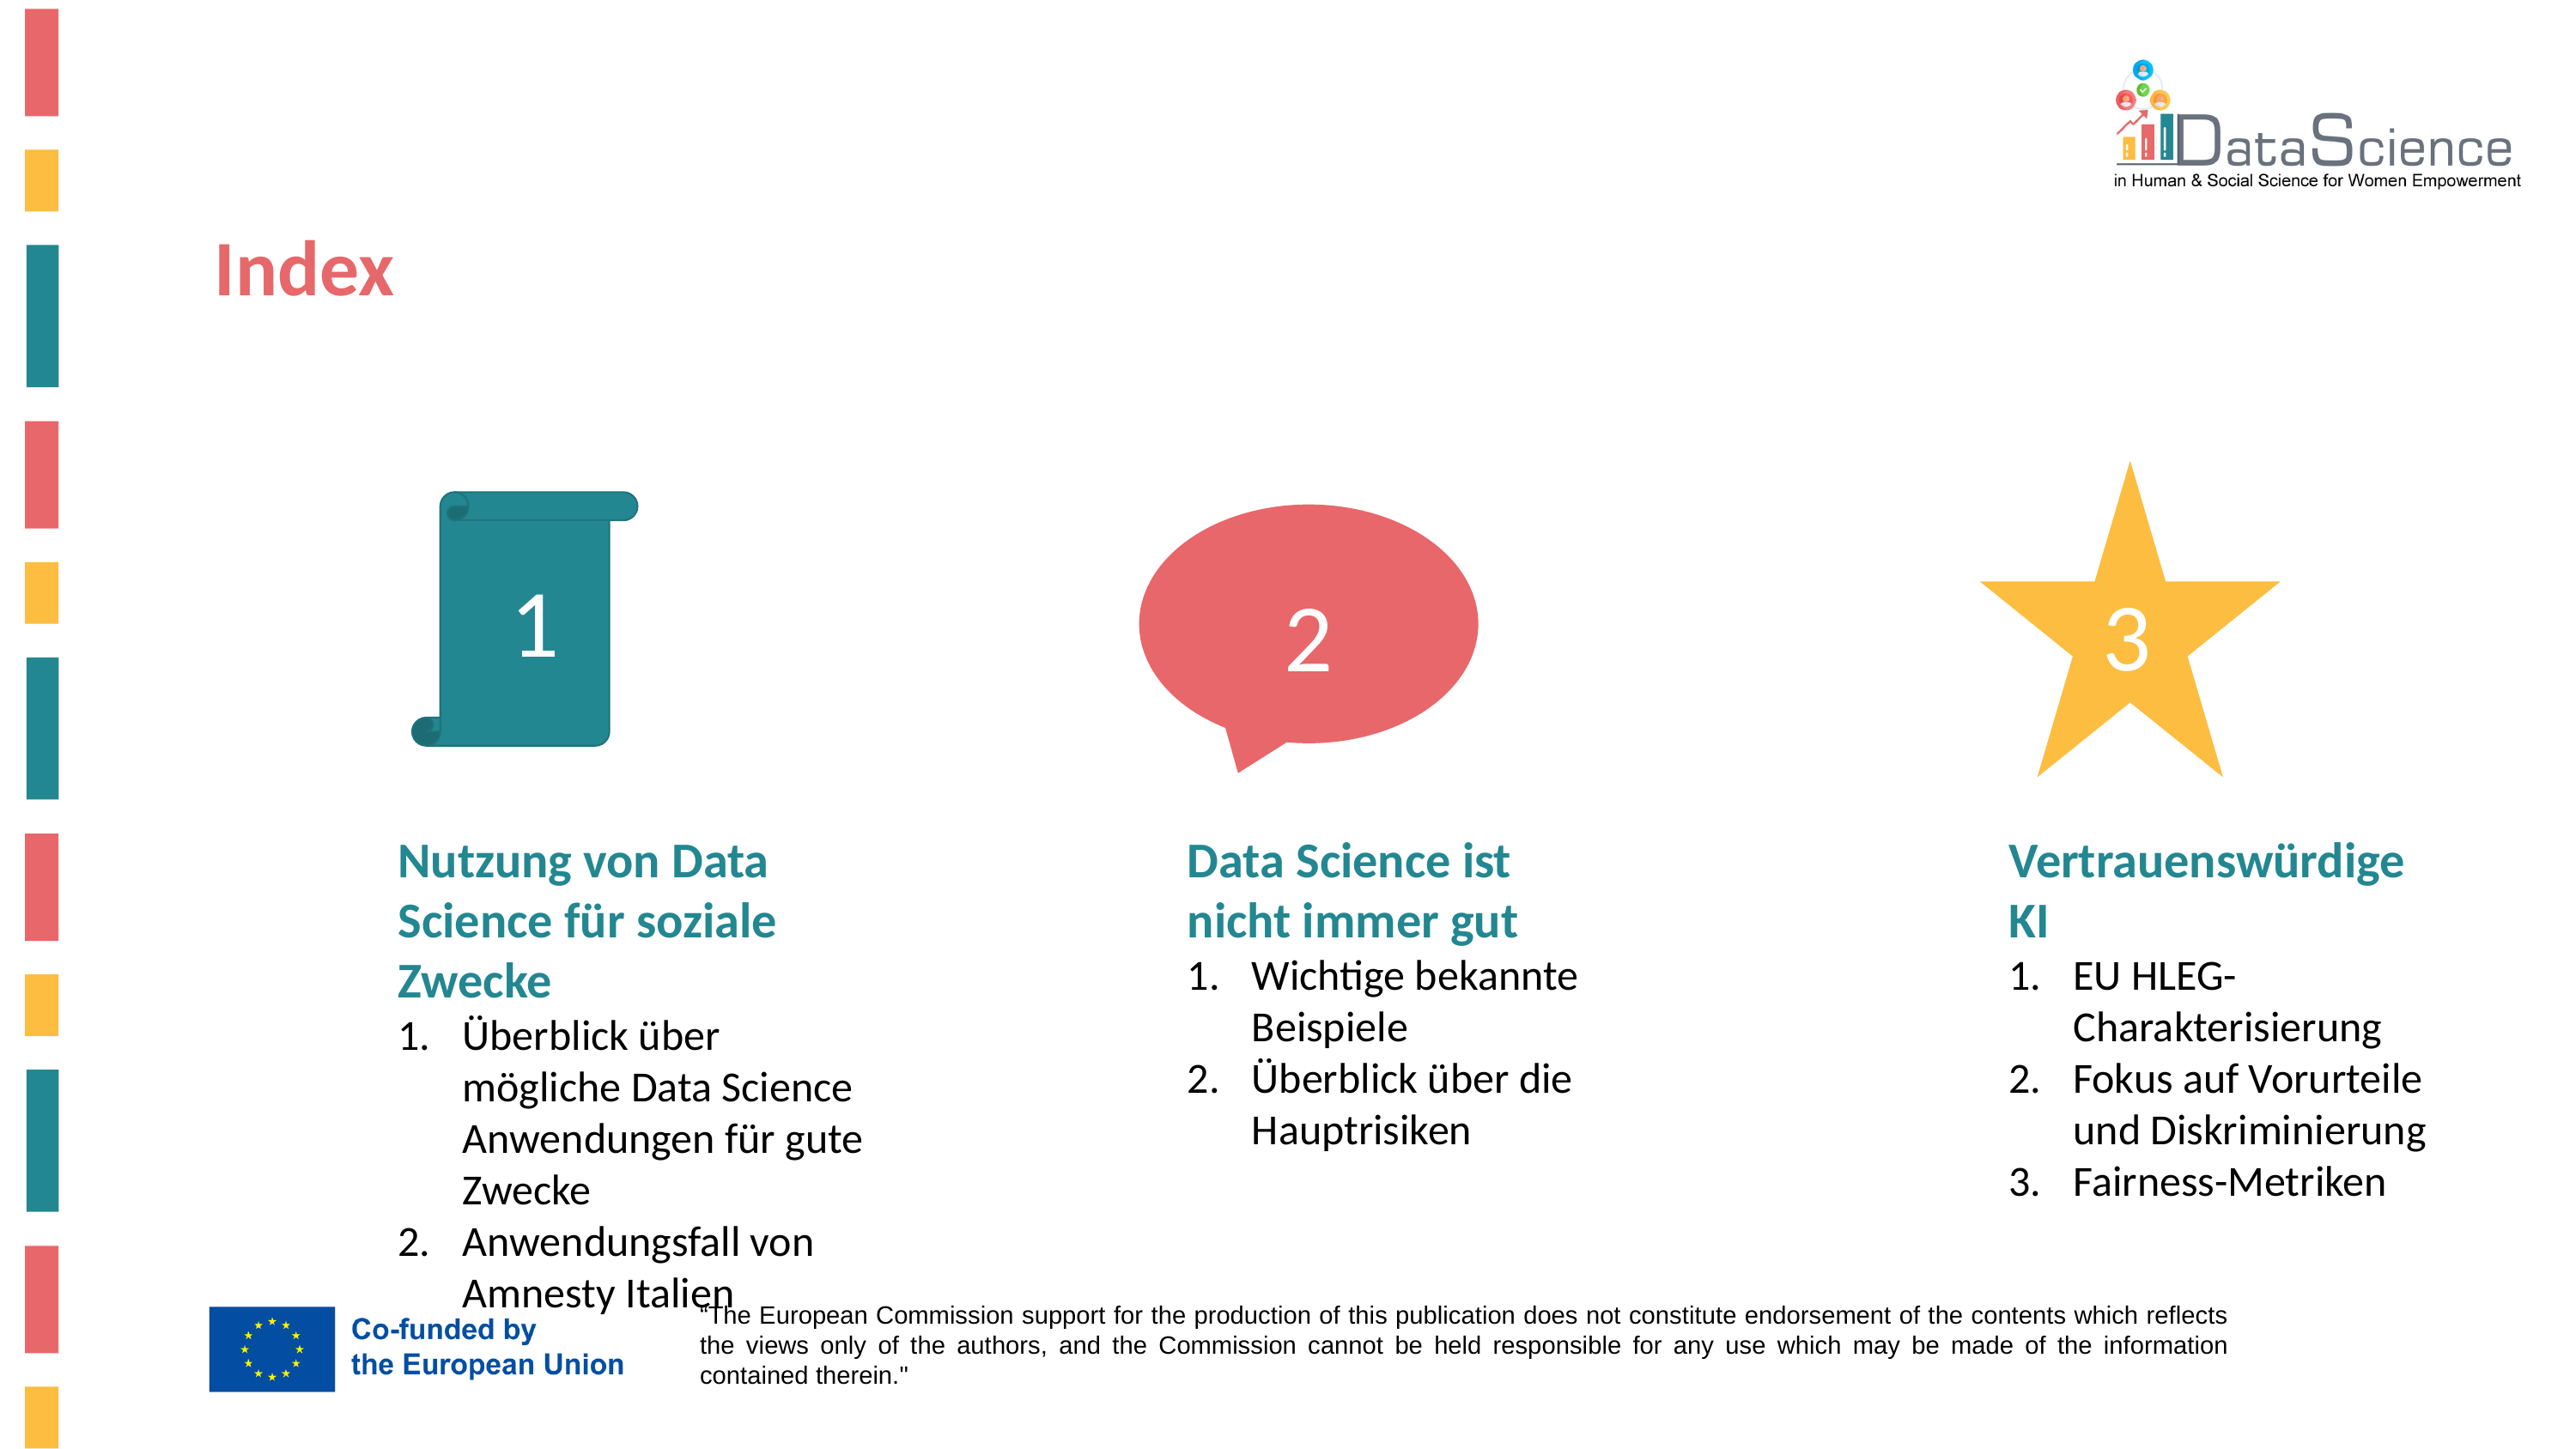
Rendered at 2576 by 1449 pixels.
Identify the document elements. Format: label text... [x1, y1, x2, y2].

picture [204, 1301, 655, 1397]
text_box 2 [1271, 568, 1410, 697]
text_box [2099, 460, 2162, 567]
text_box Index [201, 210, 1073, 318]
text_box Vertrauenswürdige KI EU HLEG-Charakterisierung Fokus auf Vorurteile und Diskriminierung Fairness-Metriken [1996, 821, 2454, 1212]
text_box Data Science ist nicht immer gut Wichtige bekannte Beispiele Überblick über die Hauptrisiken [1174, 821, 1610, 1161]
text_box [1979, 581, 2223, 778]
text_box [1139, 504, 1479, 773]
picture [2114, 58, 2522, 191]
text_box 3 [2089, 567, 2283, 697]
text_box [411, 492, 638, 746]
text_box 1 [497, 554, 702, 683]
text_box Nutzung von Data Science für soziale Zwecke Überblick über mögliche Data Science Anwendungen für gute Zwecke Anwendungsfall von Amnesty Italien [385, 821, 902, 1324]
